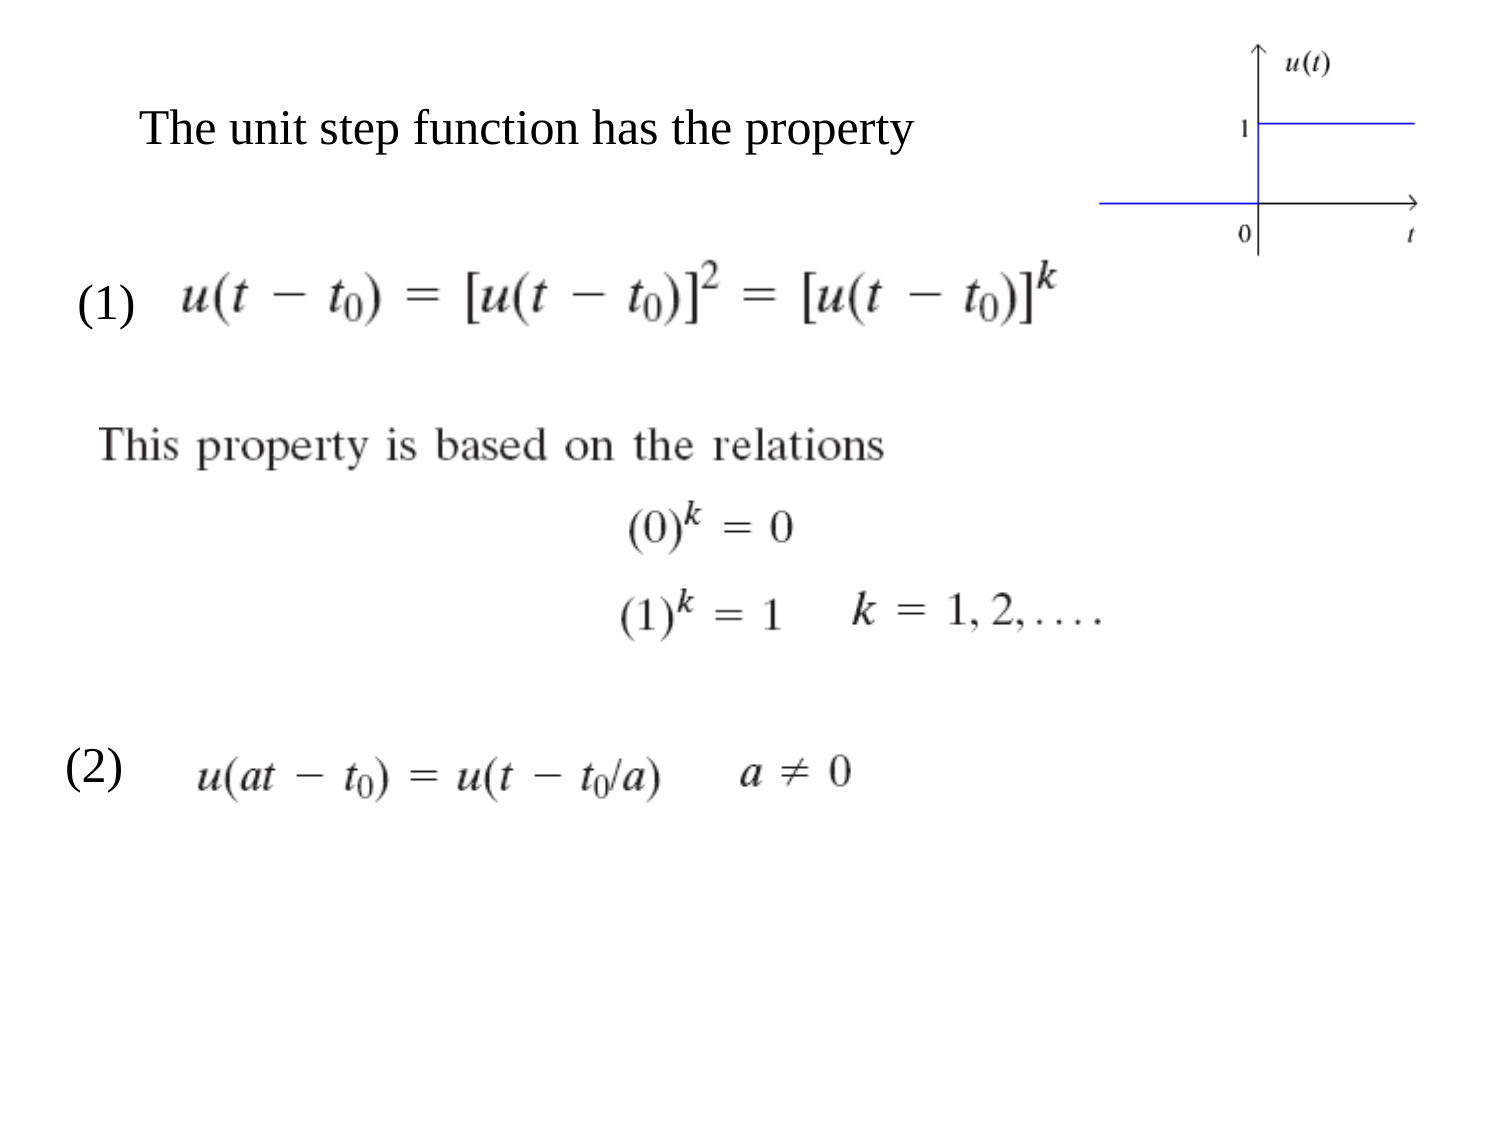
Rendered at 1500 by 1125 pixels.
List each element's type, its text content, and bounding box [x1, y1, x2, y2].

picture [174, 249, 1060, 335]
picture [849, 587, 1106, 638]
text_box (1) [62, 262, 151, 338]
picture [612, 587, 787, 647]
picture [99, 424, 892, 475]
text_box The unit step function has the property [124, 87, 930, 163]
text_box (2) [50, 724, 139, 800]
picture [624, 499, 797, 564]
picture [187, 749, 665, 808]
picture [1087, 37, 1430, 262]
picture [737, 749, 854, 804]
